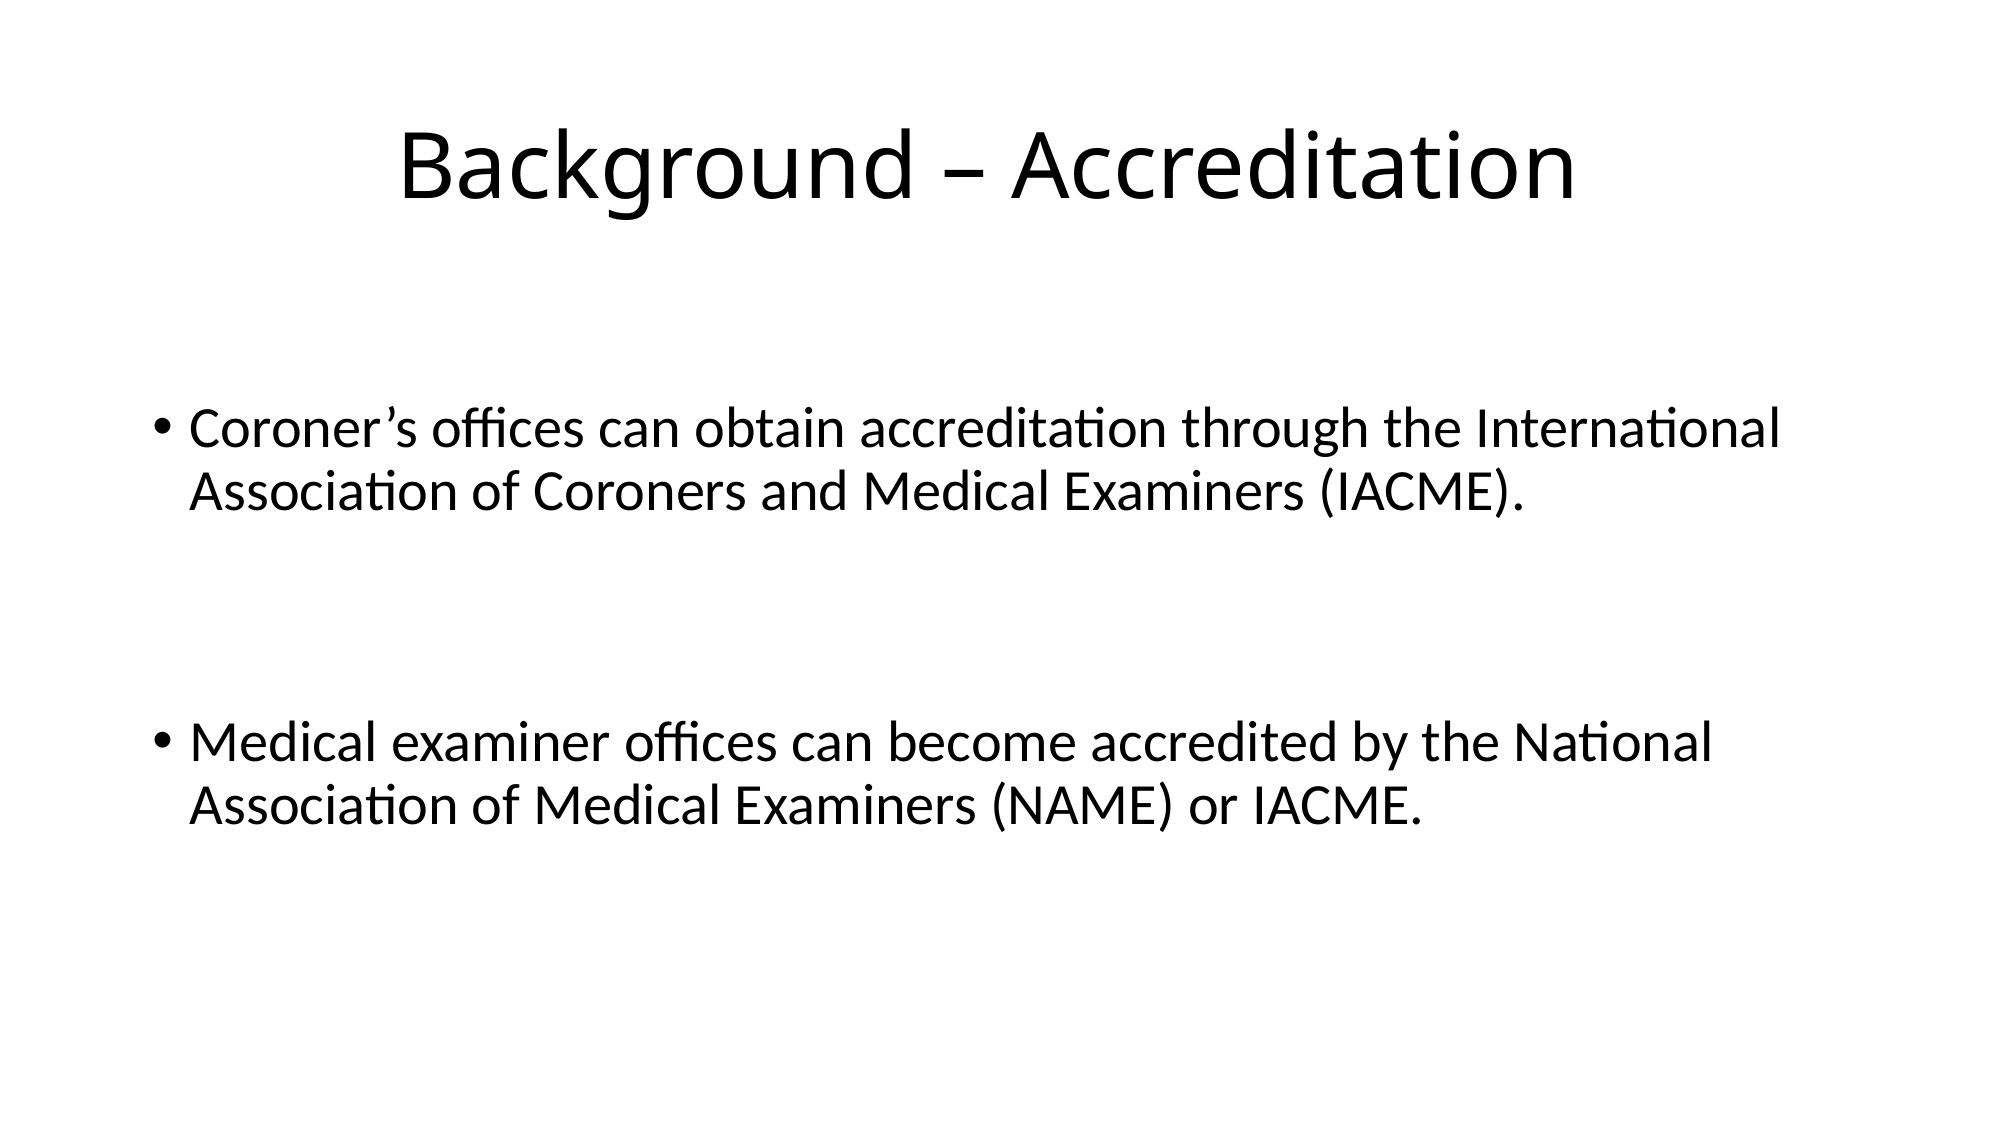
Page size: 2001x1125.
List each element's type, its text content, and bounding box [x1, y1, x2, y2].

list Coroner’s offices can obtain accreditation through the International Association of Coroners and Medical Examiners (IACME). Medical examiner offices can become accredited by the National Association of Medical Examiners (NAME) or IACME. [137, 299, 1863, 1014]
title Background – Accreditation [137, 59, 1863, 278]
